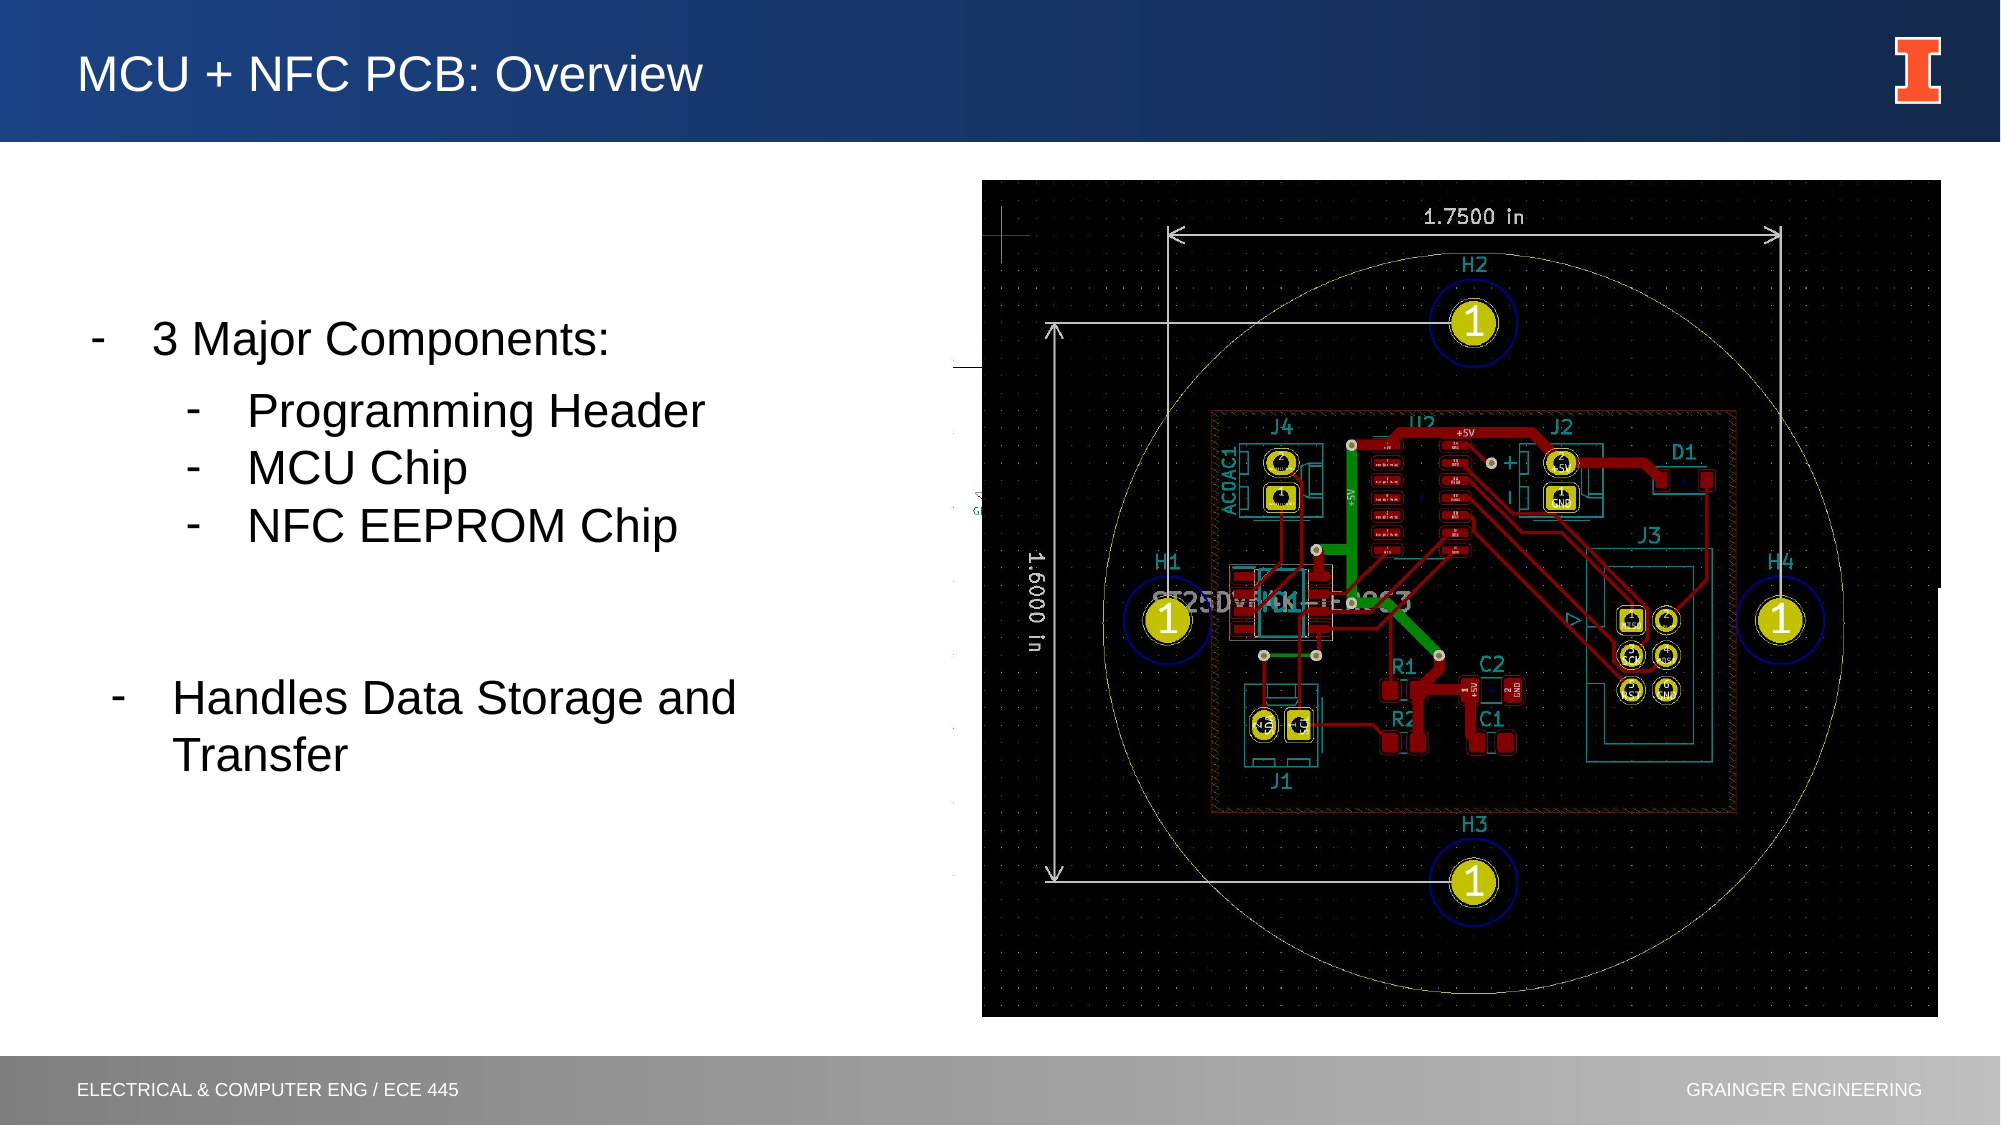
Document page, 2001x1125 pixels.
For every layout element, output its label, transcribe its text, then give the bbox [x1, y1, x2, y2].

text_box MCU + NFC PCB: Overview [61, 33, 1852, 109]
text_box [950, 179, 1931, 1056]
list 3 Major Components: PCB [61, 270, 945, 526]
picture [1895, 37, 1942, 104]
text_box Programming Header MCU Chip NFC EEPROM Chip Handles Data Storage and Transfer [82, 364, 900, 797]
text_box [0, 0, 2000, 142]
text_box GRAINGER ENGINEERING [1531, 1070, 1938, 1108]
text_box ELECTRICAL & COMPUTER ENG / ECE 445 [61, 1070, 1116, 1108]
text_box [0, 1056, 2000, 1125]
picture [981, 179, 1942, 1018]
